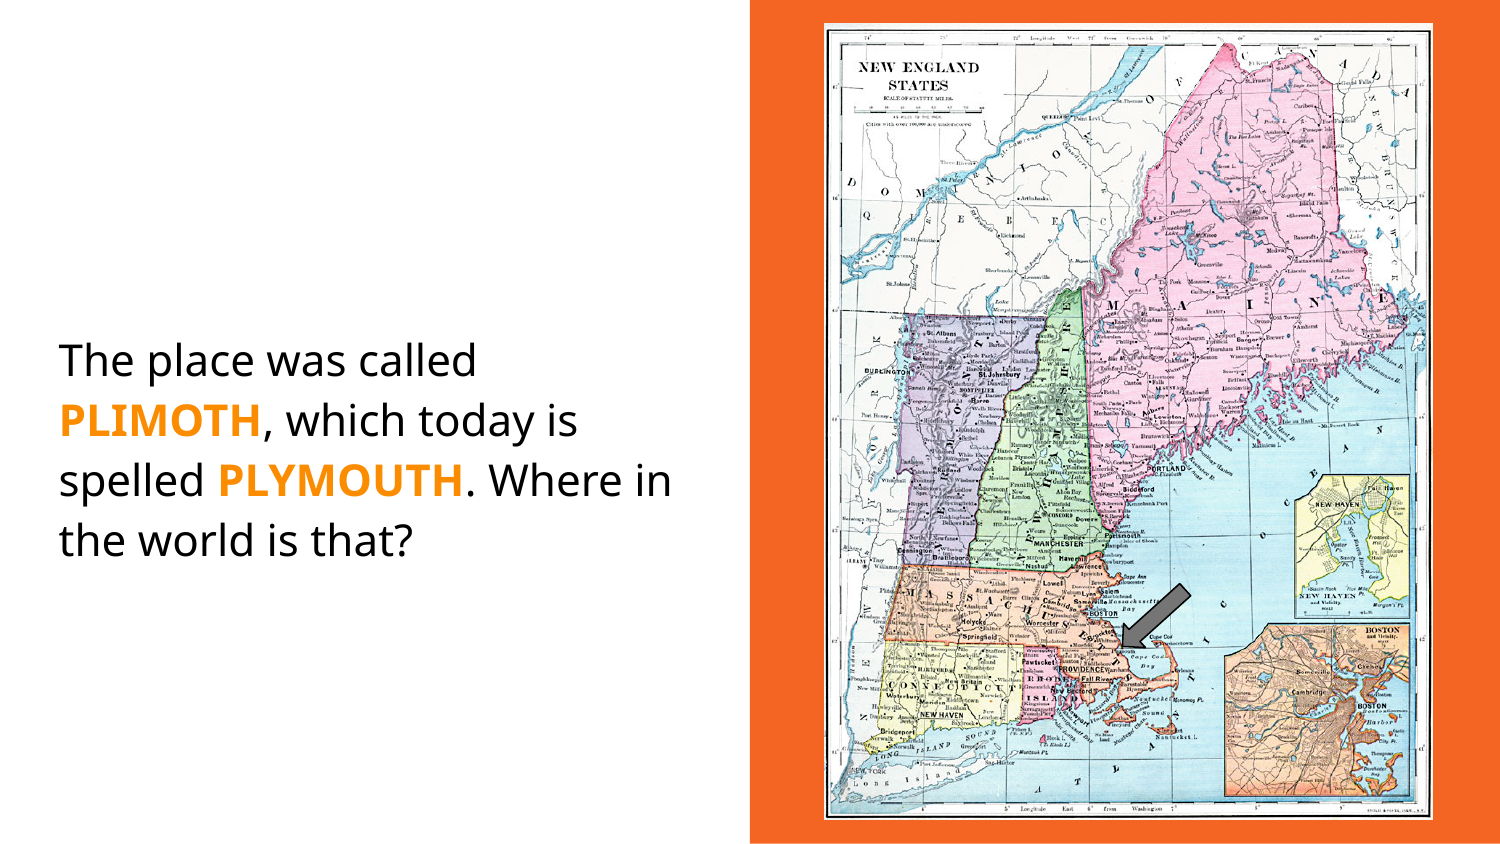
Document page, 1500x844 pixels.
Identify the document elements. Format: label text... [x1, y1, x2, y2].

title The place was called PLIMOTH, which today is spelled PLYMOUTH. Where in the world is that? [43, 313, 708, 585]
picture [823, 23, 1433, 820]
